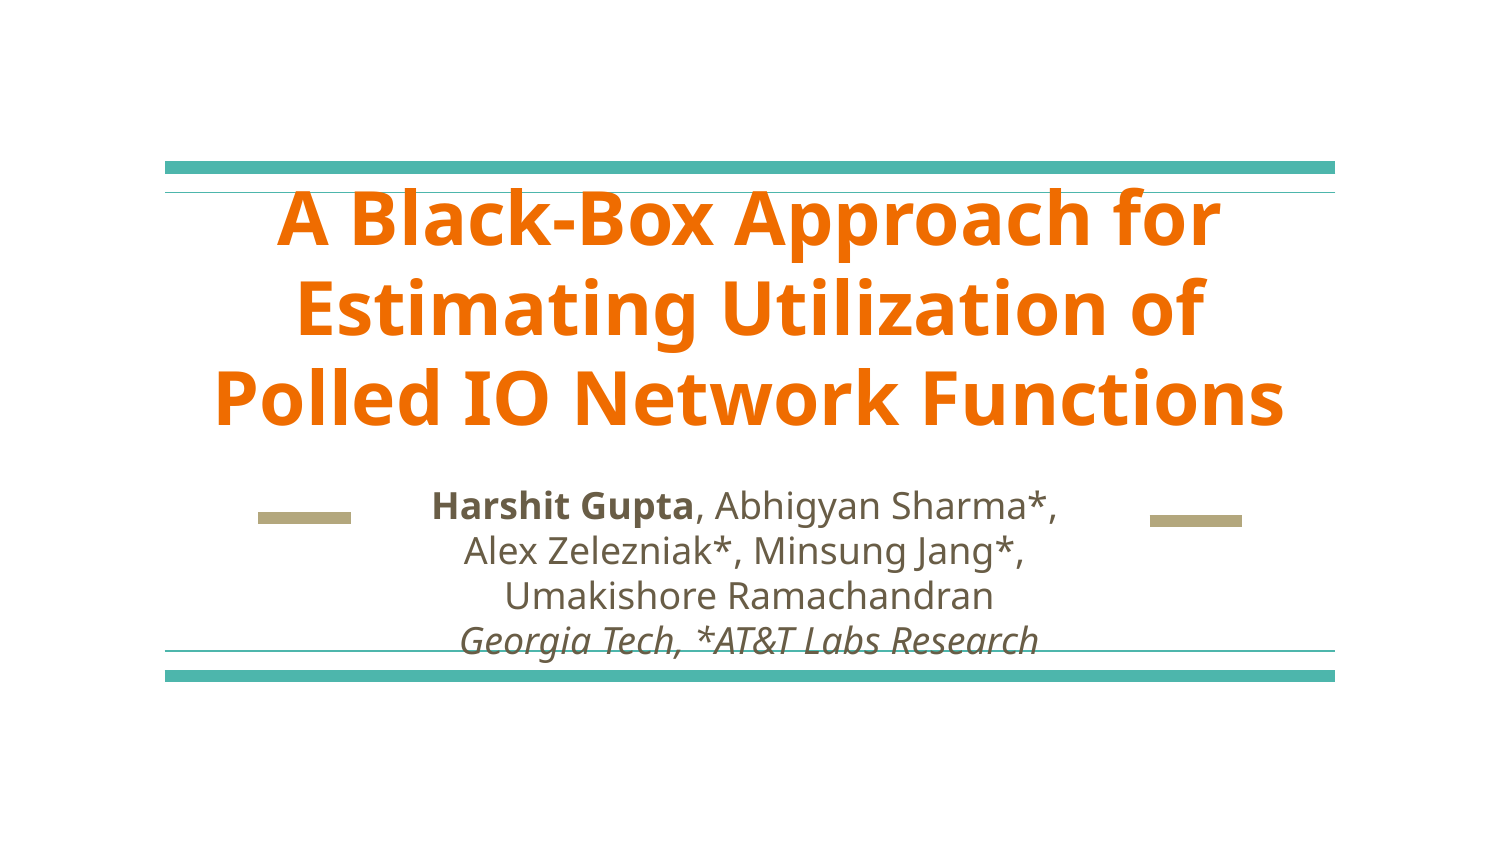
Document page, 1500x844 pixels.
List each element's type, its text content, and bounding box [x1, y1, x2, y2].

subtitle Harshit Gupta, Abhigyan Sharma*, Alex Zelezniak*, Minsung Jang*, Umakishore Ramachandran Georgia Tech, *AT&T Labs Research [342, 467, 1157, 644]
title A Black-Box Approach for Estimating Utilization of Polled IO Network Functions [164, 287, 1336, 456]
